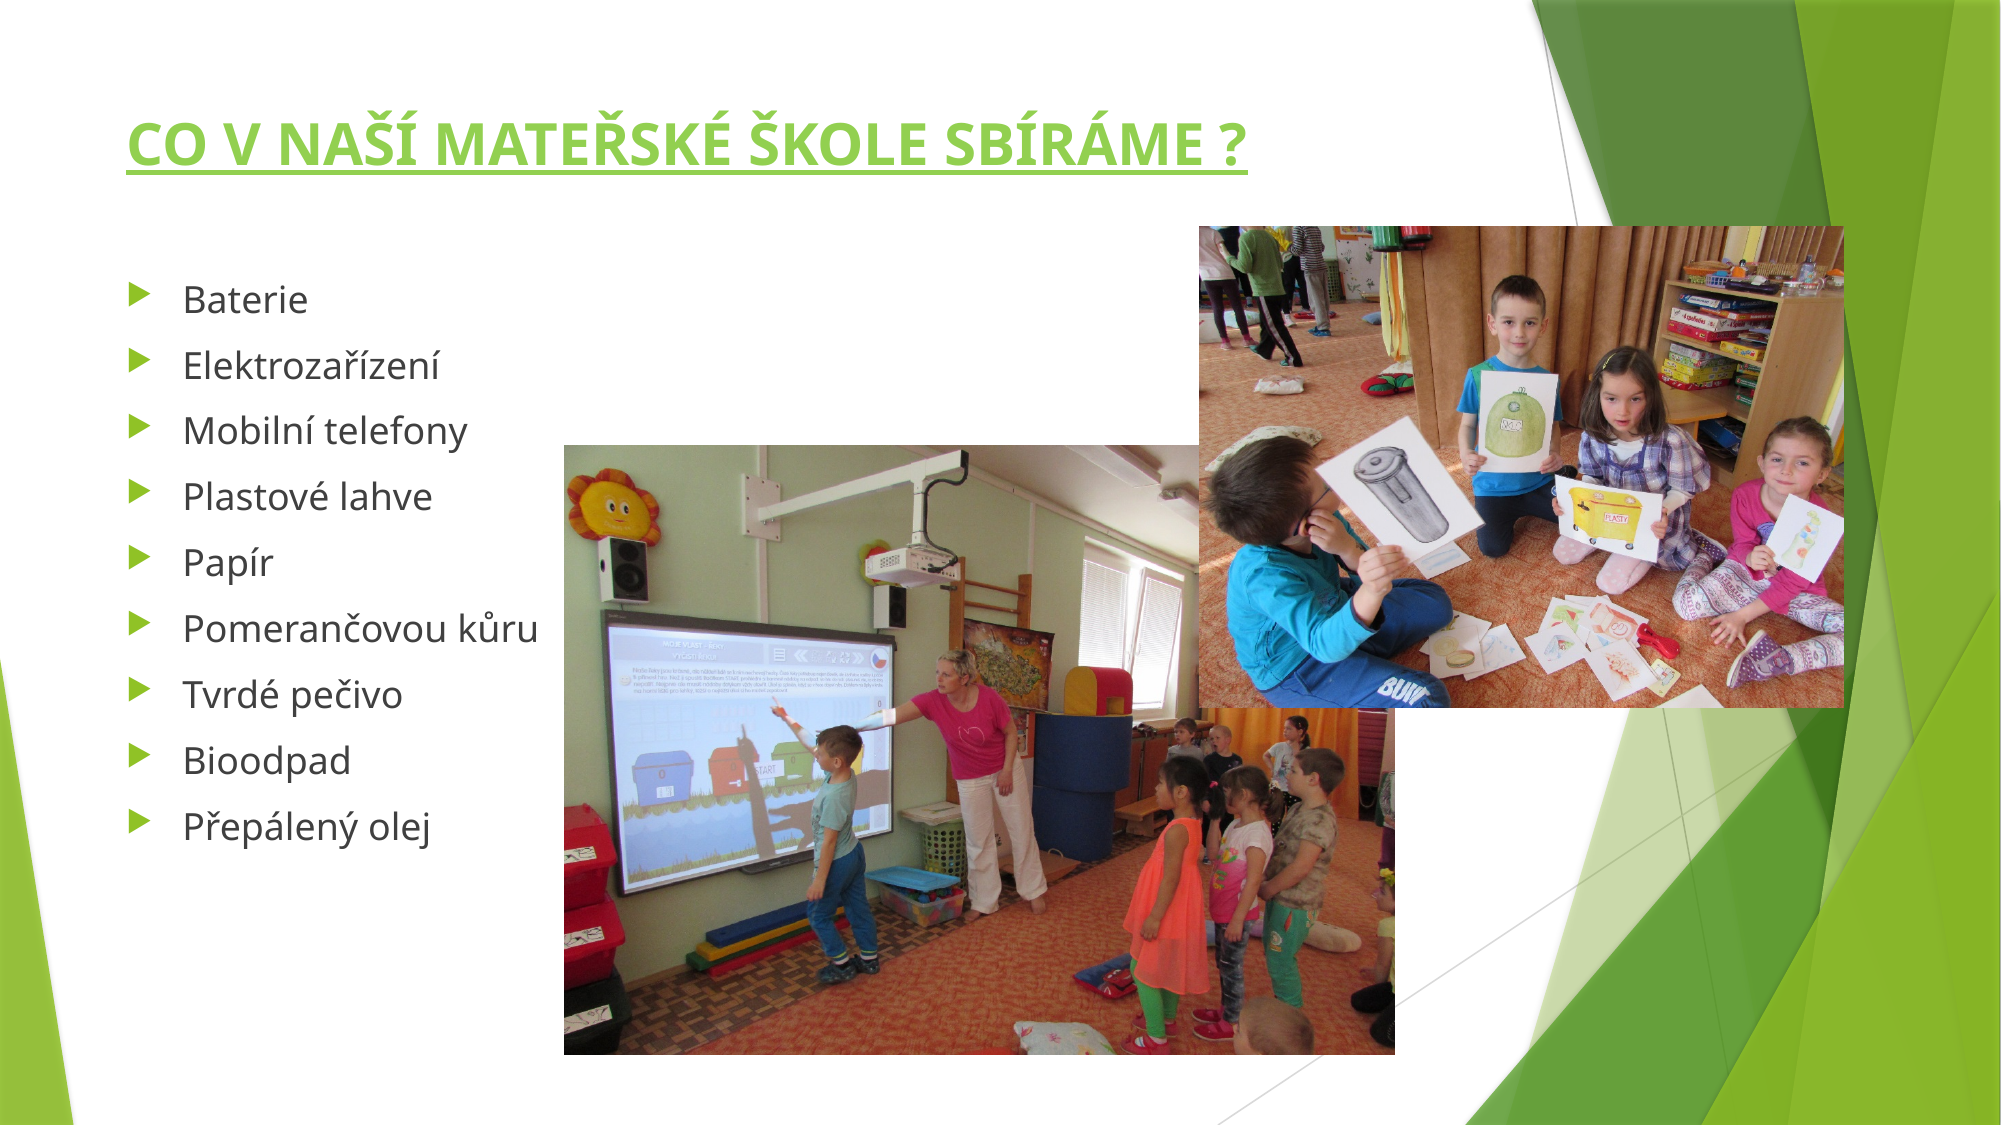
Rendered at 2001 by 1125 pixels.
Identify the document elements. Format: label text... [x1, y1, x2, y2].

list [563, 445, 1395, 1055]
title CO V NAŠÍ MATEŘSKÉ ŠKOLE SBÍRÁME ? [111, 99, 1522, 227]
list Baterie Elektrozařízení Mobilní telefony Plastové lahve Papír Pomerančovou kůru Tvrdé pečivo Bioodpad Přepálený olej [111, 268, 605, 991]
picture [1198, 225, 1844, 709]
